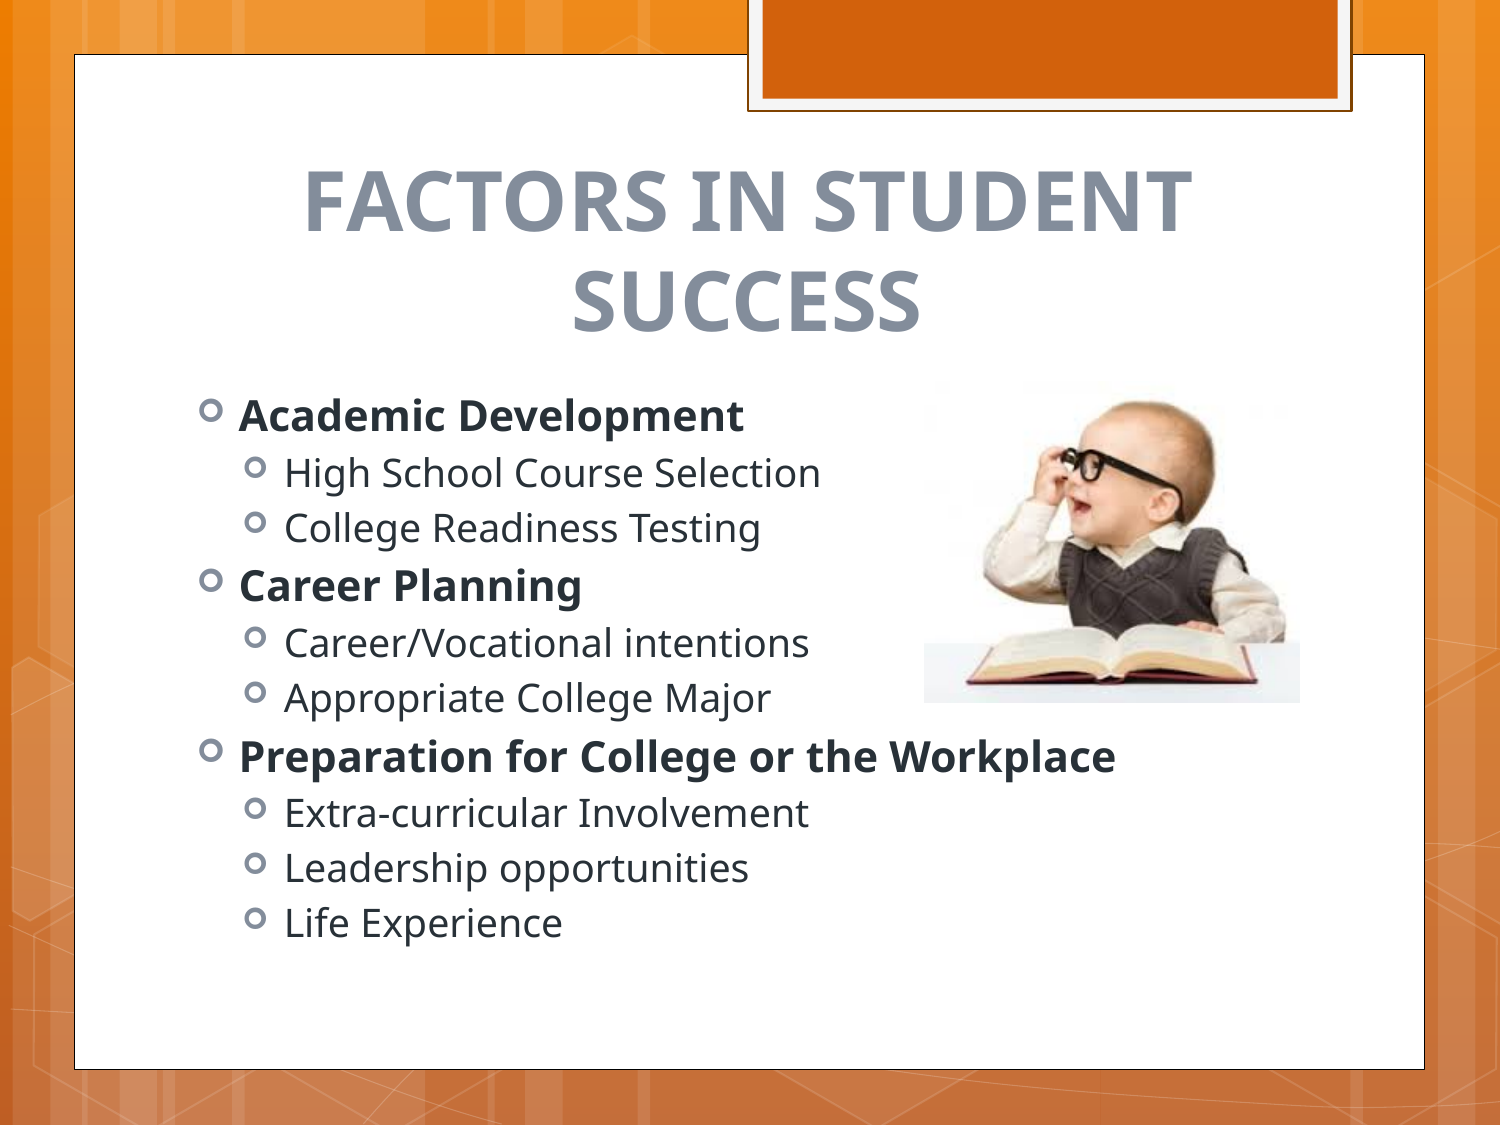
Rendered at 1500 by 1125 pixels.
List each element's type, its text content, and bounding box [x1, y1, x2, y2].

title Factors in Student Success [171, 168, 1324, 357]
picture [924, 380, 1301, 704]
list Academic Development High School Course Selection College Readiness Testing Career Planning Career/Vocational intentions Appropriate College Major Preparation for College or the Workplace Extra-curricular Involvement Leadership opportunities Life Experience [171, 381, 1283, 957]
